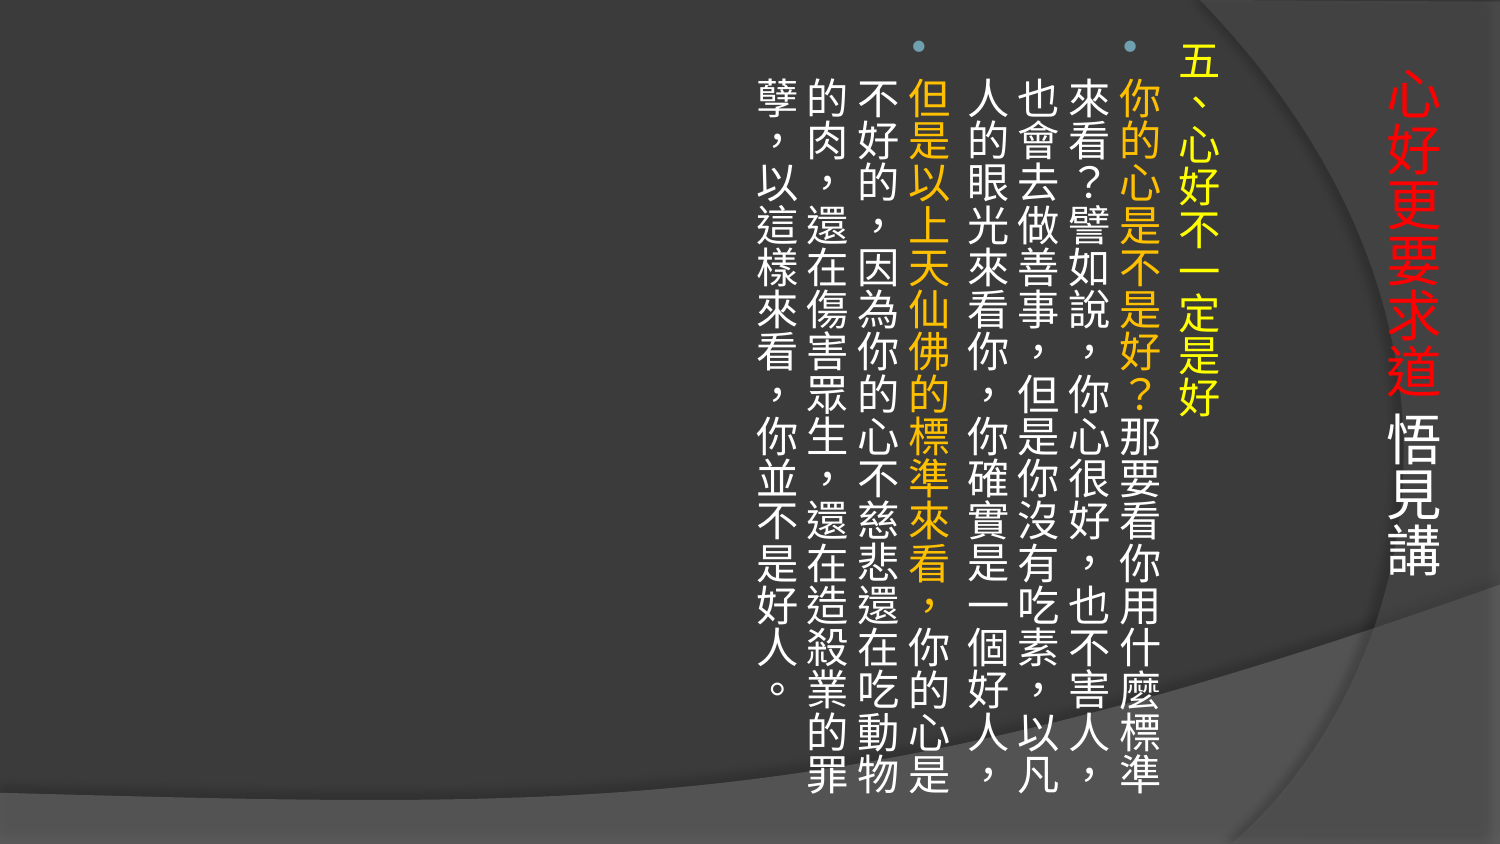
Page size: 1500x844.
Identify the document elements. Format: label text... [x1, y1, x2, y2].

list 五、心好不一定是好 你的心是不是好？那要看你用什麼標準來看？譬如說，你心很好，也不害人，也會去做善事，但是你沒有吃素，以凡人的眼光來看你，你確實是一個好人， 但是以上天仙佛的標準來看，你的心是不好的，因為你的心不慈悲還在吃動物的肉，還在傷害眾生，還在造殺業的罪孽，以這樣來看，你並不是好人。 [29, 20, 1353, 824]
title 心好更要求道 悟見講 [1353, 43, 1473, 812]
